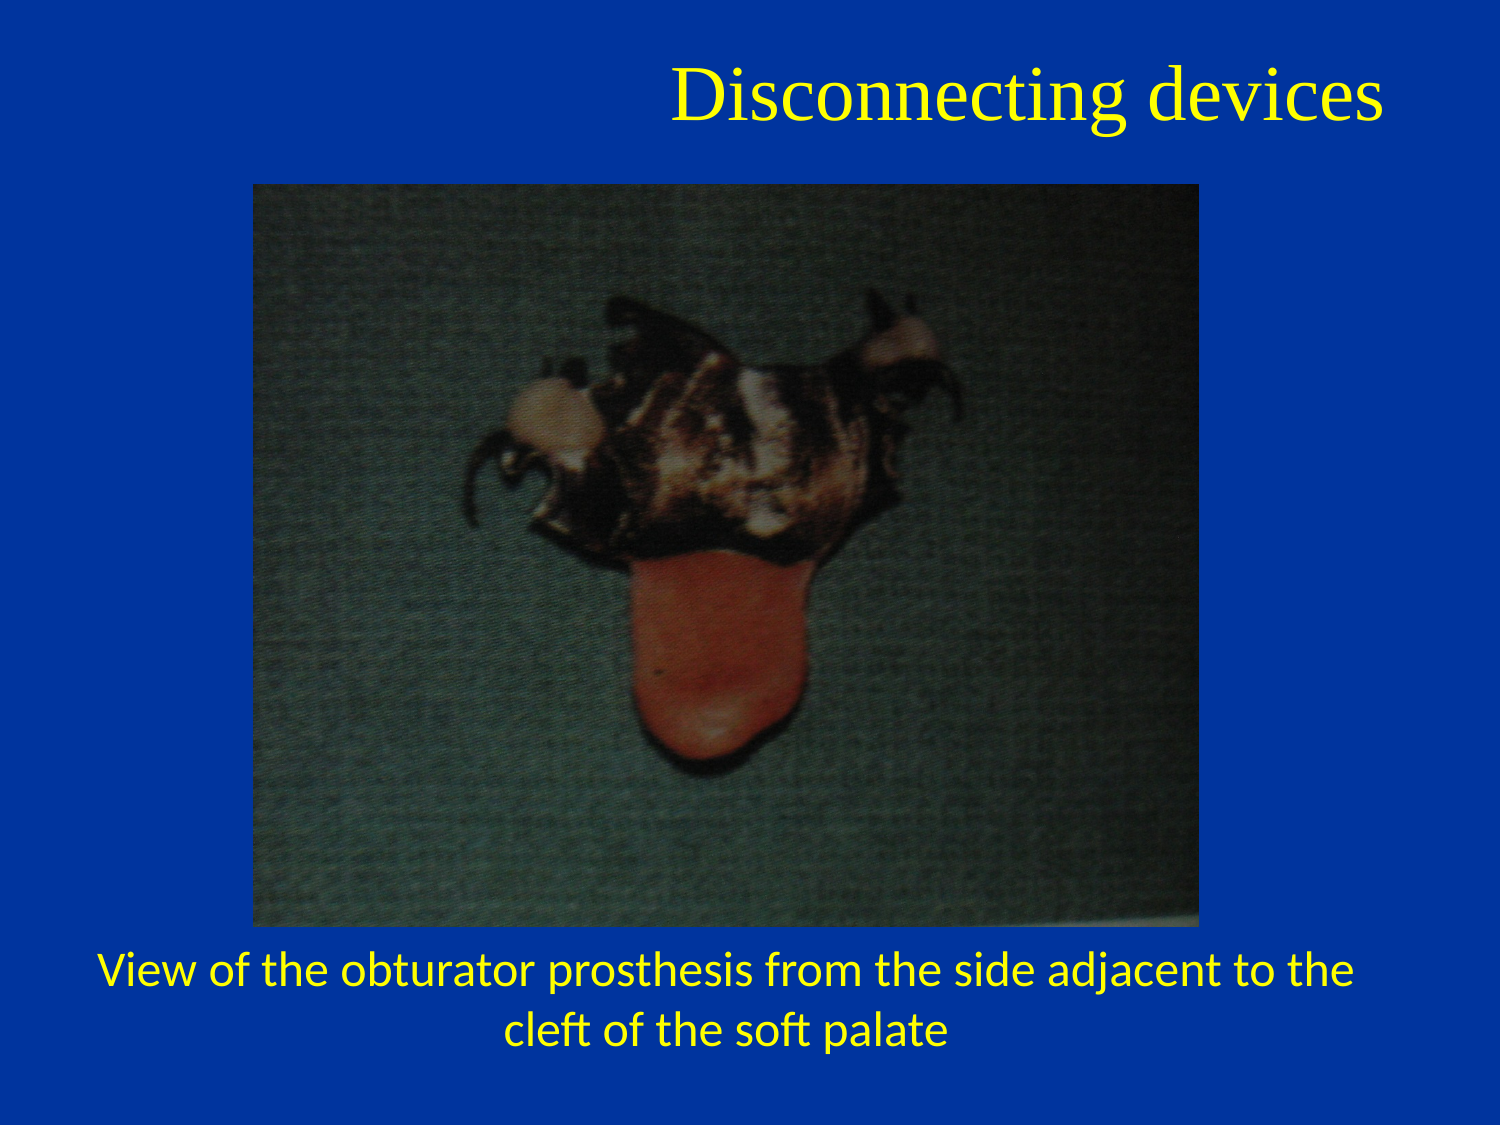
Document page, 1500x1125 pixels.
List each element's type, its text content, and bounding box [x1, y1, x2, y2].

title Disconnecting devices [596, 31, 1461, 147]
text_box View of the obturator prosthesis from the side adjacent to the cleft of the soft palate [41, 928, 1412, 1064]
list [253, 184, 1199, 928]
